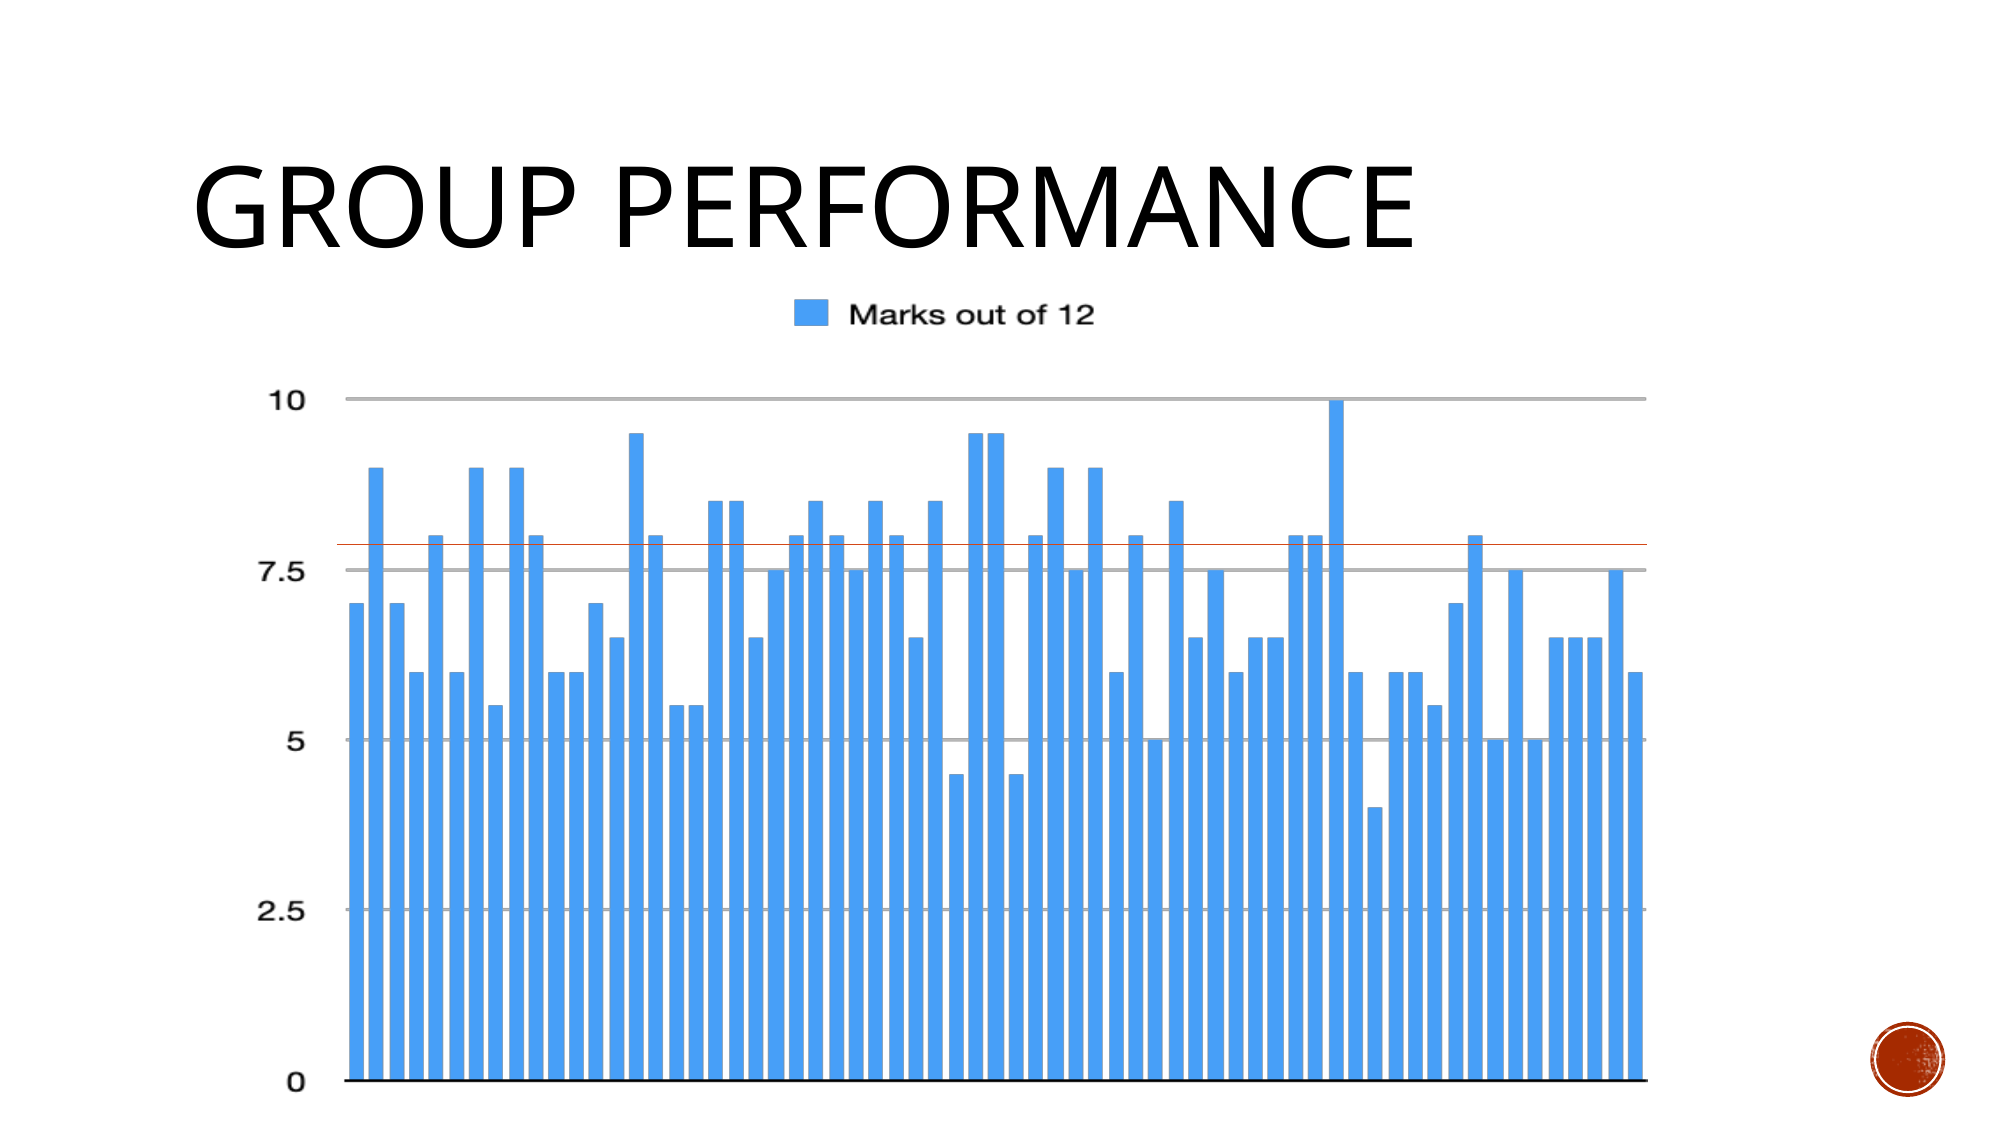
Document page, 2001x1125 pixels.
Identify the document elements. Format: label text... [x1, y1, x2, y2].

picture [255, 297, 1648, 1125]
title Group performance [175, 79, 1826, 344]
